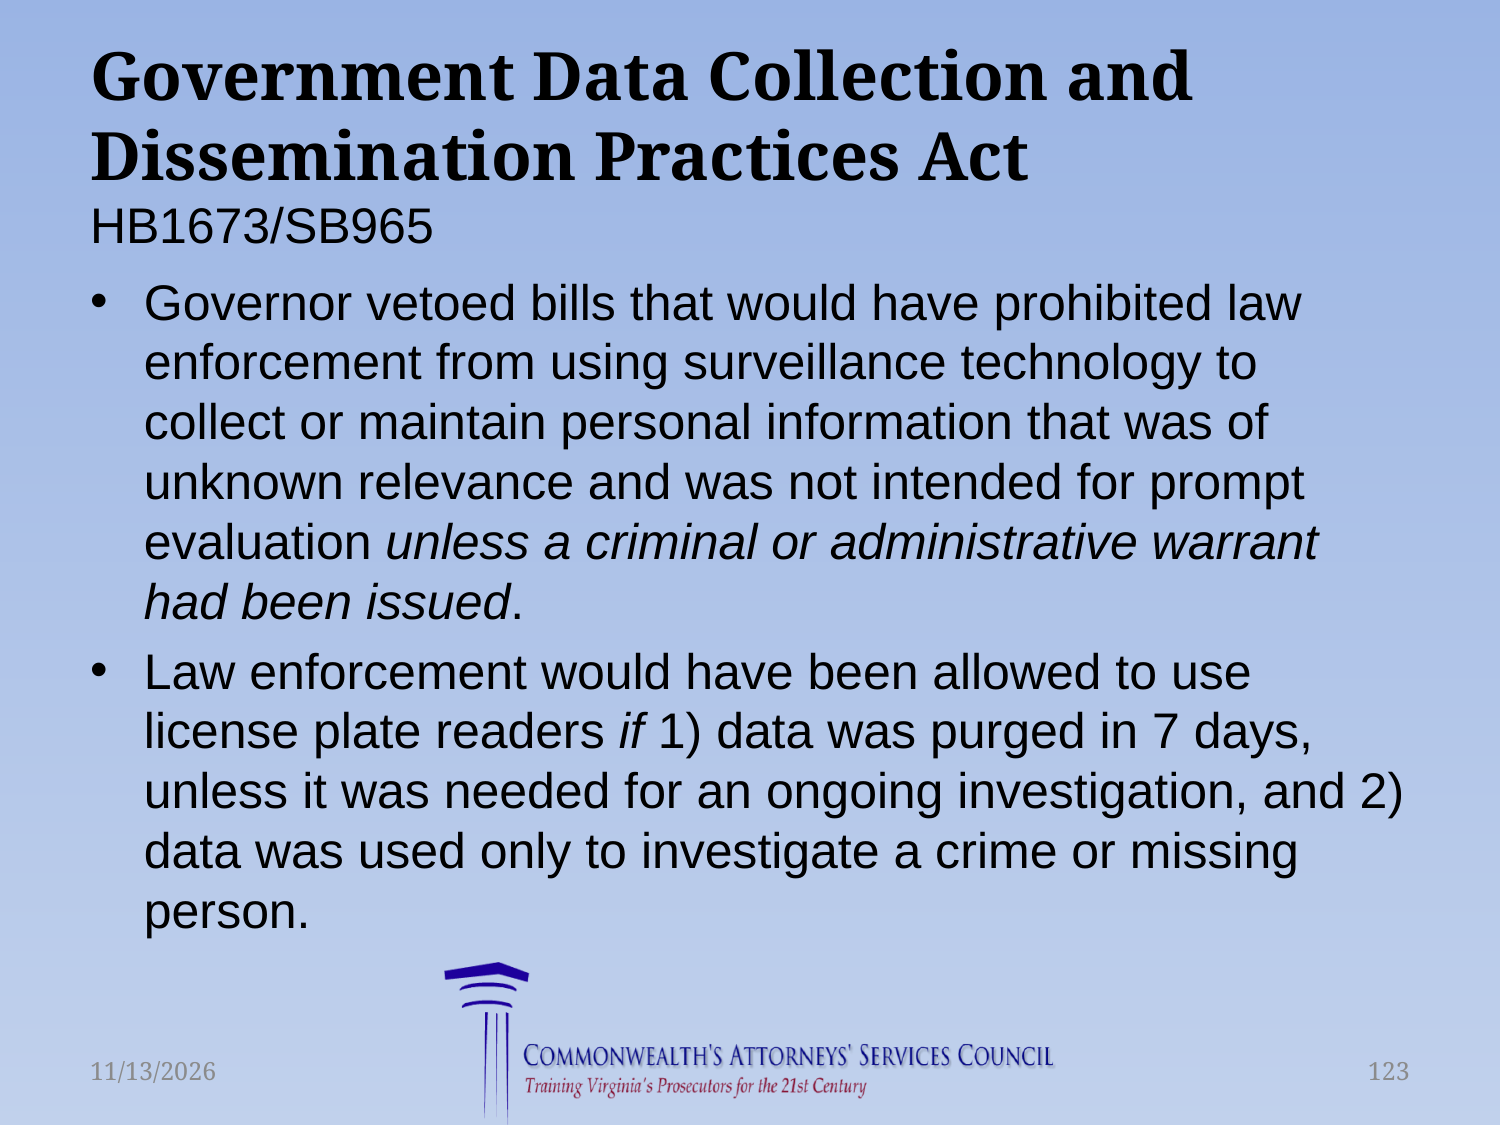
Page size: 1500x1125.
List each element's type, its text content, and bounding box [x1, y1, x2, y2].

title Government Data Collection and Dissemination Practices Act HB1673/SB965 [75, 24, 1425, 262]
slide_number 123 [1074, 1042, 1425, 1103]
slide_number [75, 1042, 425, 1103]
list Governor vetoed bills that would have prohibited law enforcement from using surveillance technology to collect or maintain personal information that was of unknown relevance and was not intended for prompt evaluation unless a criminal or administrative warrant had been issued. Law enforcement would have been allowed to use license plate readers if 1) data was purged in 7 days, unless it was needed for an ongoing investigation, and 2) data was used only to investigate a crime or missing person. [75, 262, 1425, 950]
picture [444, 962, 1056, 1125]
